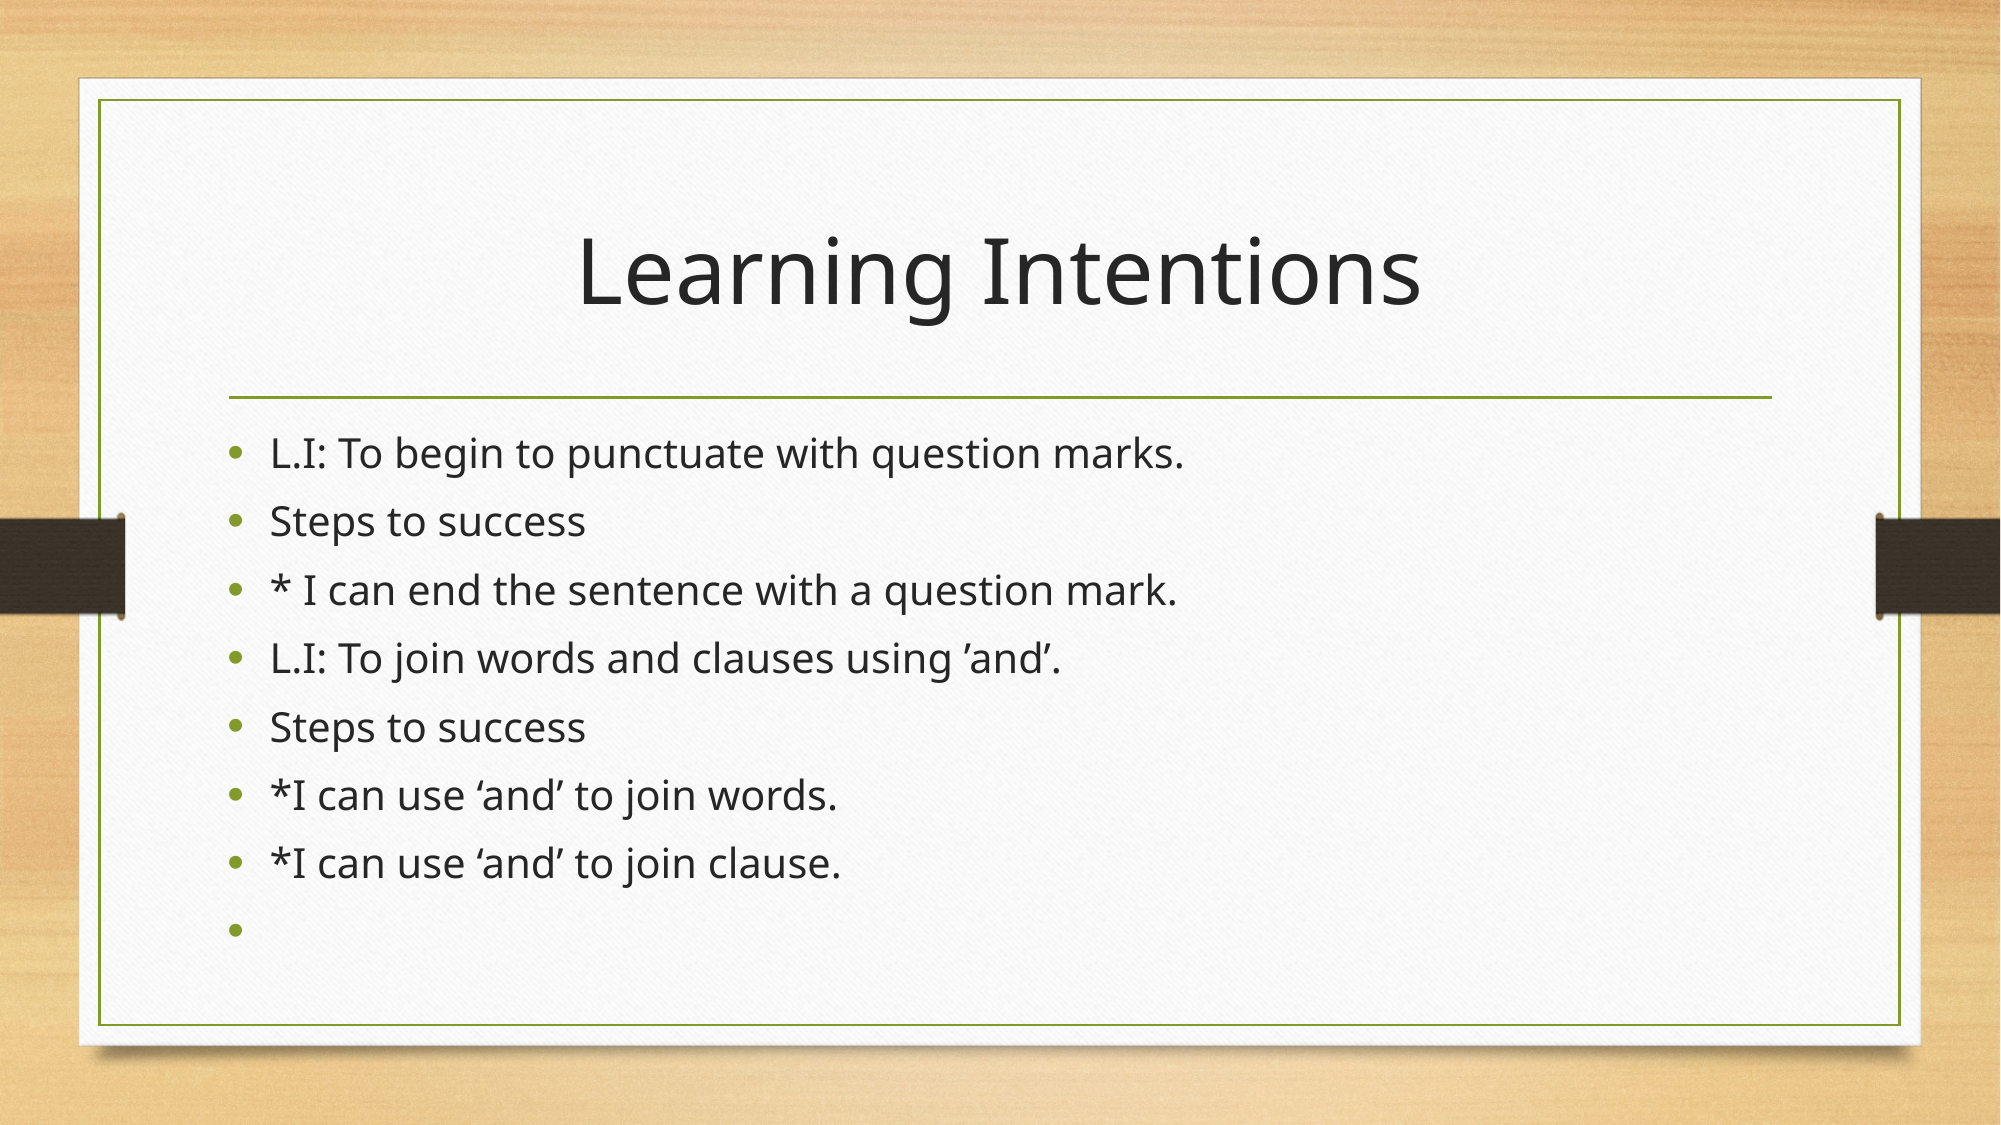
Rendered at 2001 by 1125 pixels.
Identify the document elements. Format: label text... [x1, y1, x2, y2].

picture [0, 0, 2001, 1125]
list L.I: To begin to punctuate with question marks. Steps to success * I can end the sentence with a question mark. L.I: To join words and clauses using ’and’. Steps to success *I can use ‘and’ to join words. *I can use ‘and’ to join clause. [212, 419, 1788, 964]
title Learning Intentions [212, 161, 1788, 375]
